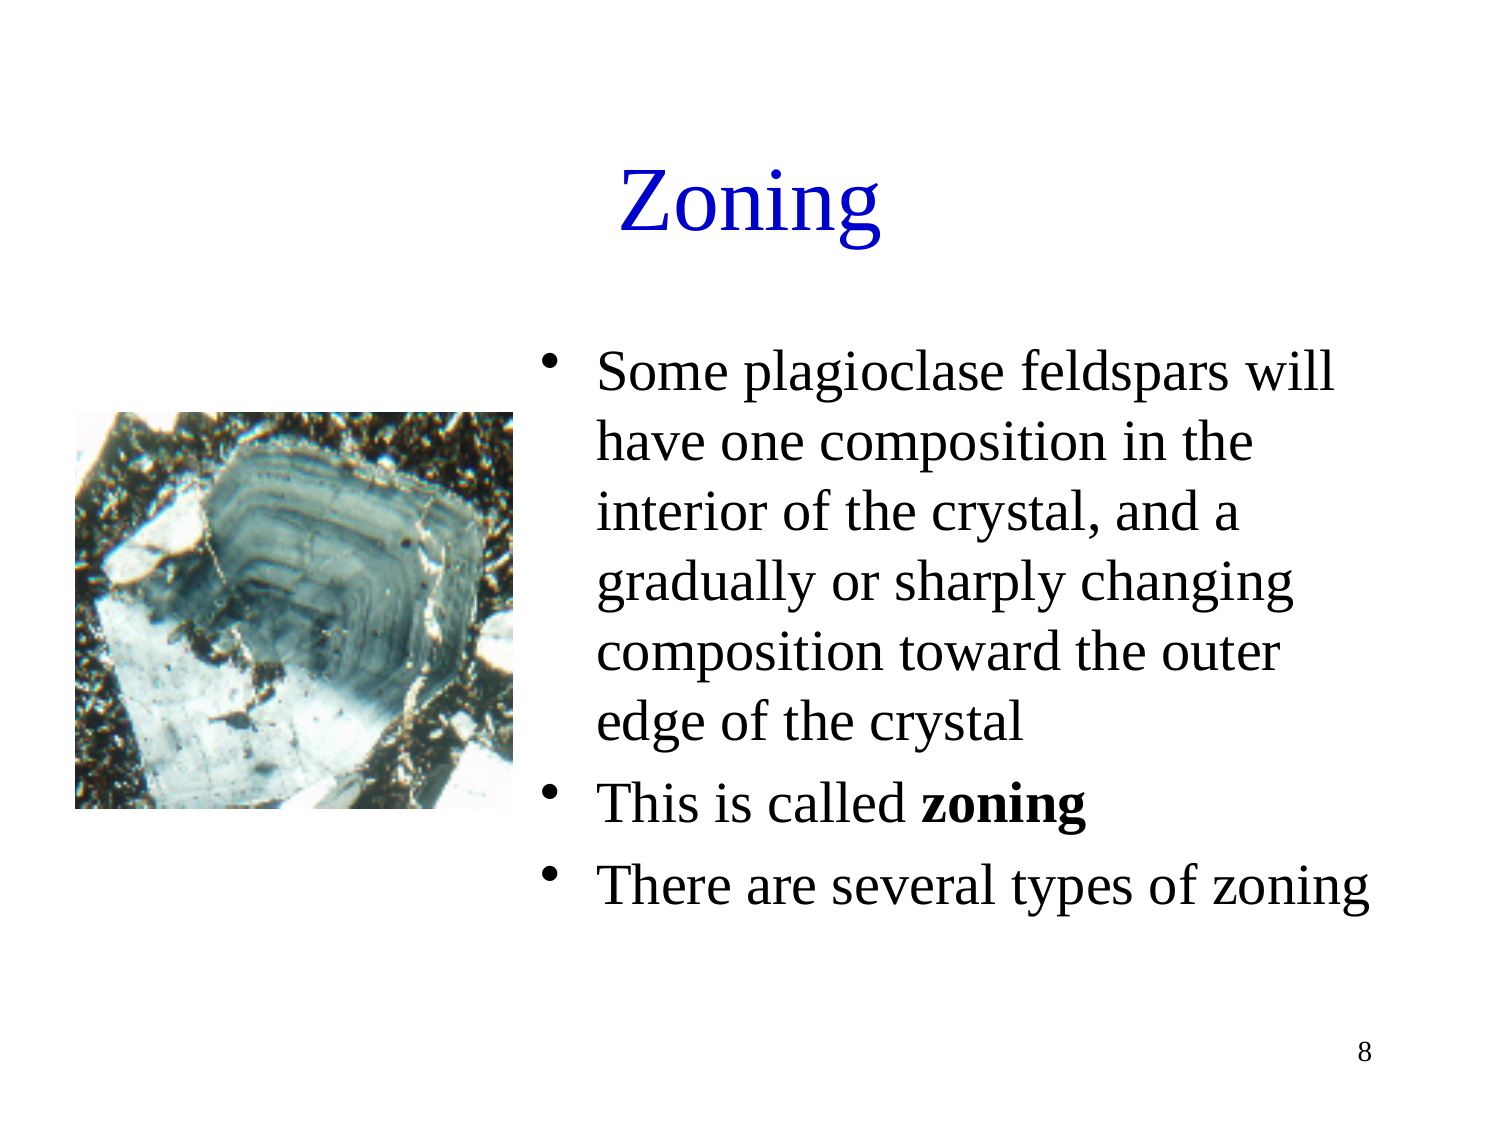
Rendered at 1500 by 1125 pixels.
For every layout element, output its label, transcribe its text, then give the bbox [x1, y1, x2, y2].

title Zoning [112, 99, 1388, 288]
list Some plagioclase feldspars will have one composition in the interior of the crystal, and a gradually or sharply changing composition toward the outer edge of the crystal This is called zoning There are several types of zoning [525, 324, 1388, 1000]
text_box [74, 412, 513, 810]
slide_number 8 [1074, 1024, 1388, 1101]
